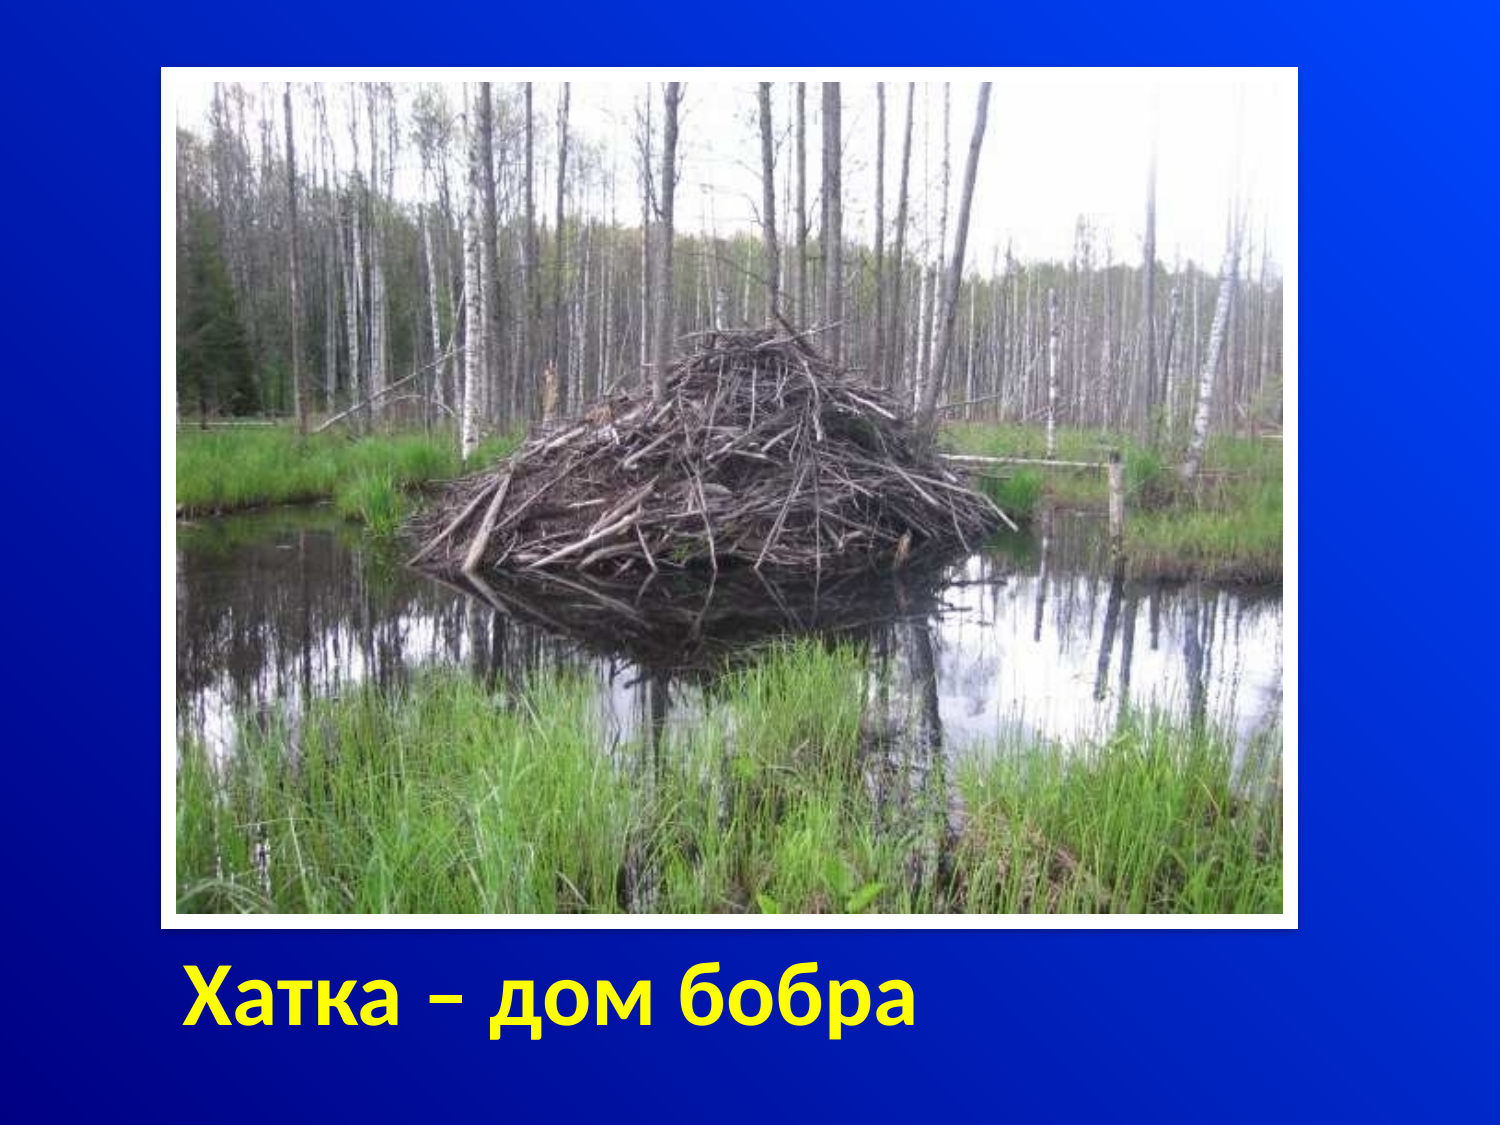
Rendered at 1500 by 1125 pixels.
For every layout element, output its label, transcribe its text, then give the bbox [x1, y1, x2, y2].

text_box Хатка – дом бобра [167, 925, 935, 1051]
picture [175, 81, 1284, 915]
